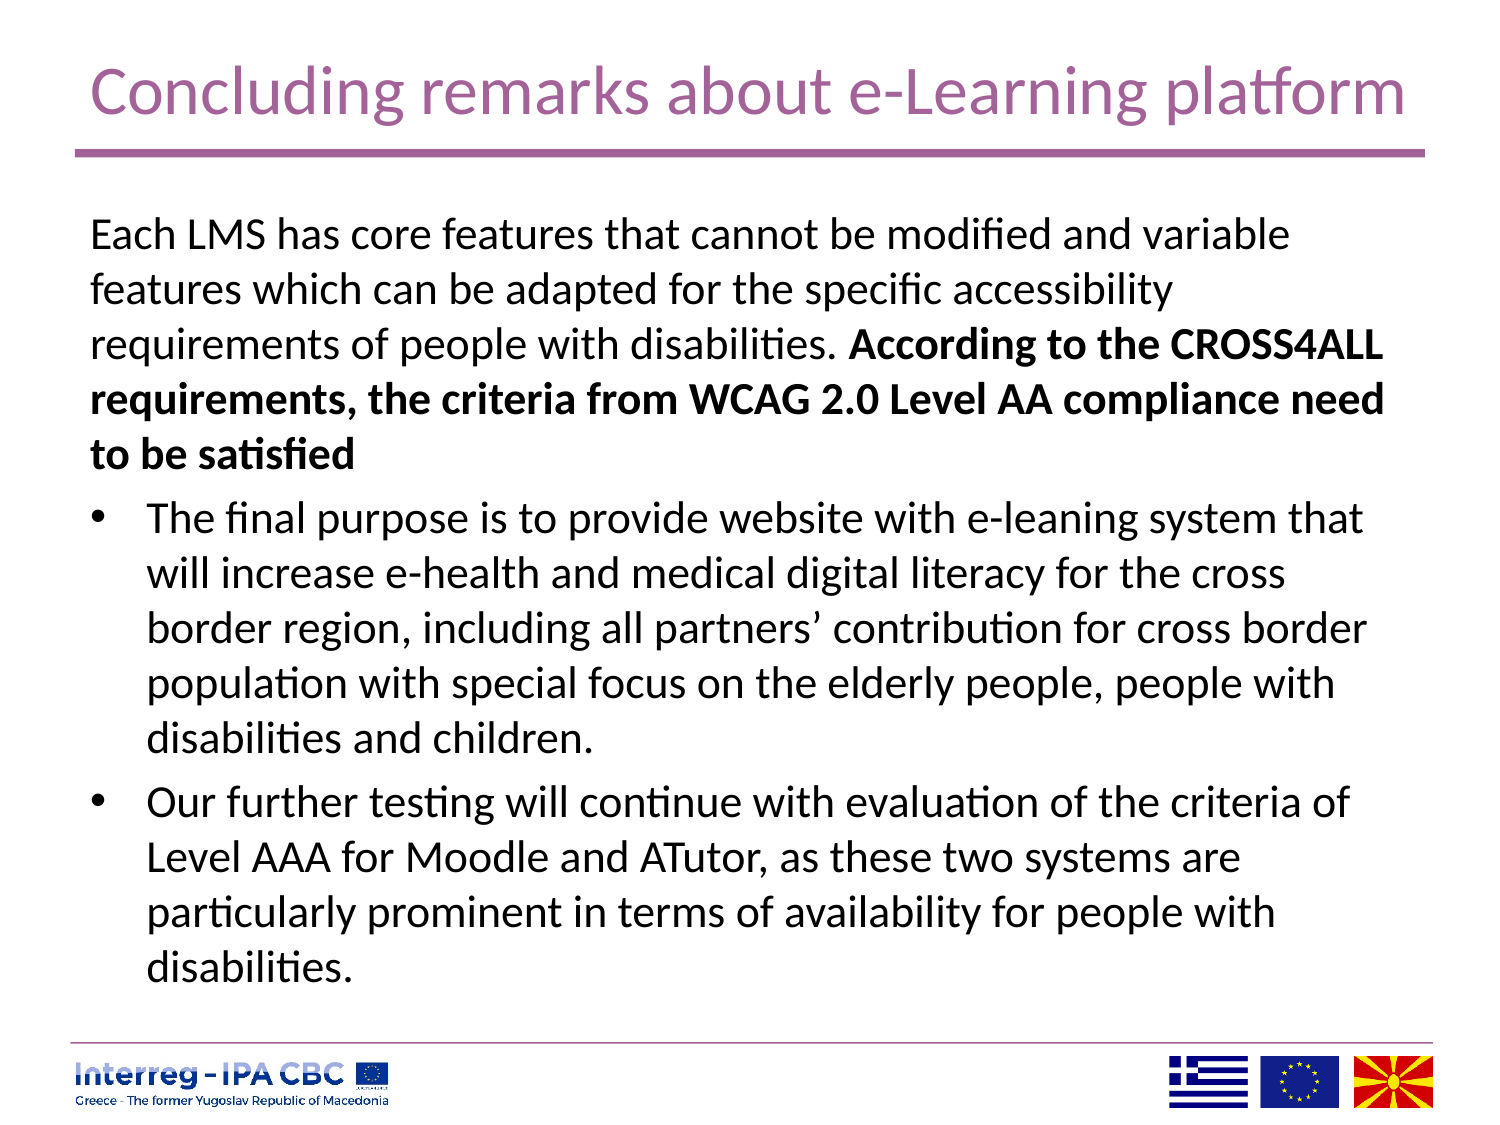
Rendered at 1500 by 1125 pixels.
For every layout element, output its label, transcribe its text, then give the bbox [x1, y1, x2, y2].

list Each LMS has core features that cannot be modified and variable features which can be adapted for the specific accessibility requirements of people with disabilities. According to the CROSS4ALL requirements, the criteria from WCAG 2.0 Level AA compliance need to be satisfied The final purpose is to provide website with e-leaning system that will increase e-health and medical digital literacy for the cross border region, including all partners’ contribution for cross border population with special focus on the elderly people, people with disabilities and children. Our further testing will continue with evaluation of the criteria of Level AAA for Moodle and ATutor, as these two systems are particularly prominent in terms of availability for people with disabilities. [75, 196, 1425, 1005]
picture [1133, 1045, 1452, 1122]
title Concluding remarks about e-Learning platform [75, 45, 1425, 149]
picture [70, 1046, 396, 1115]
